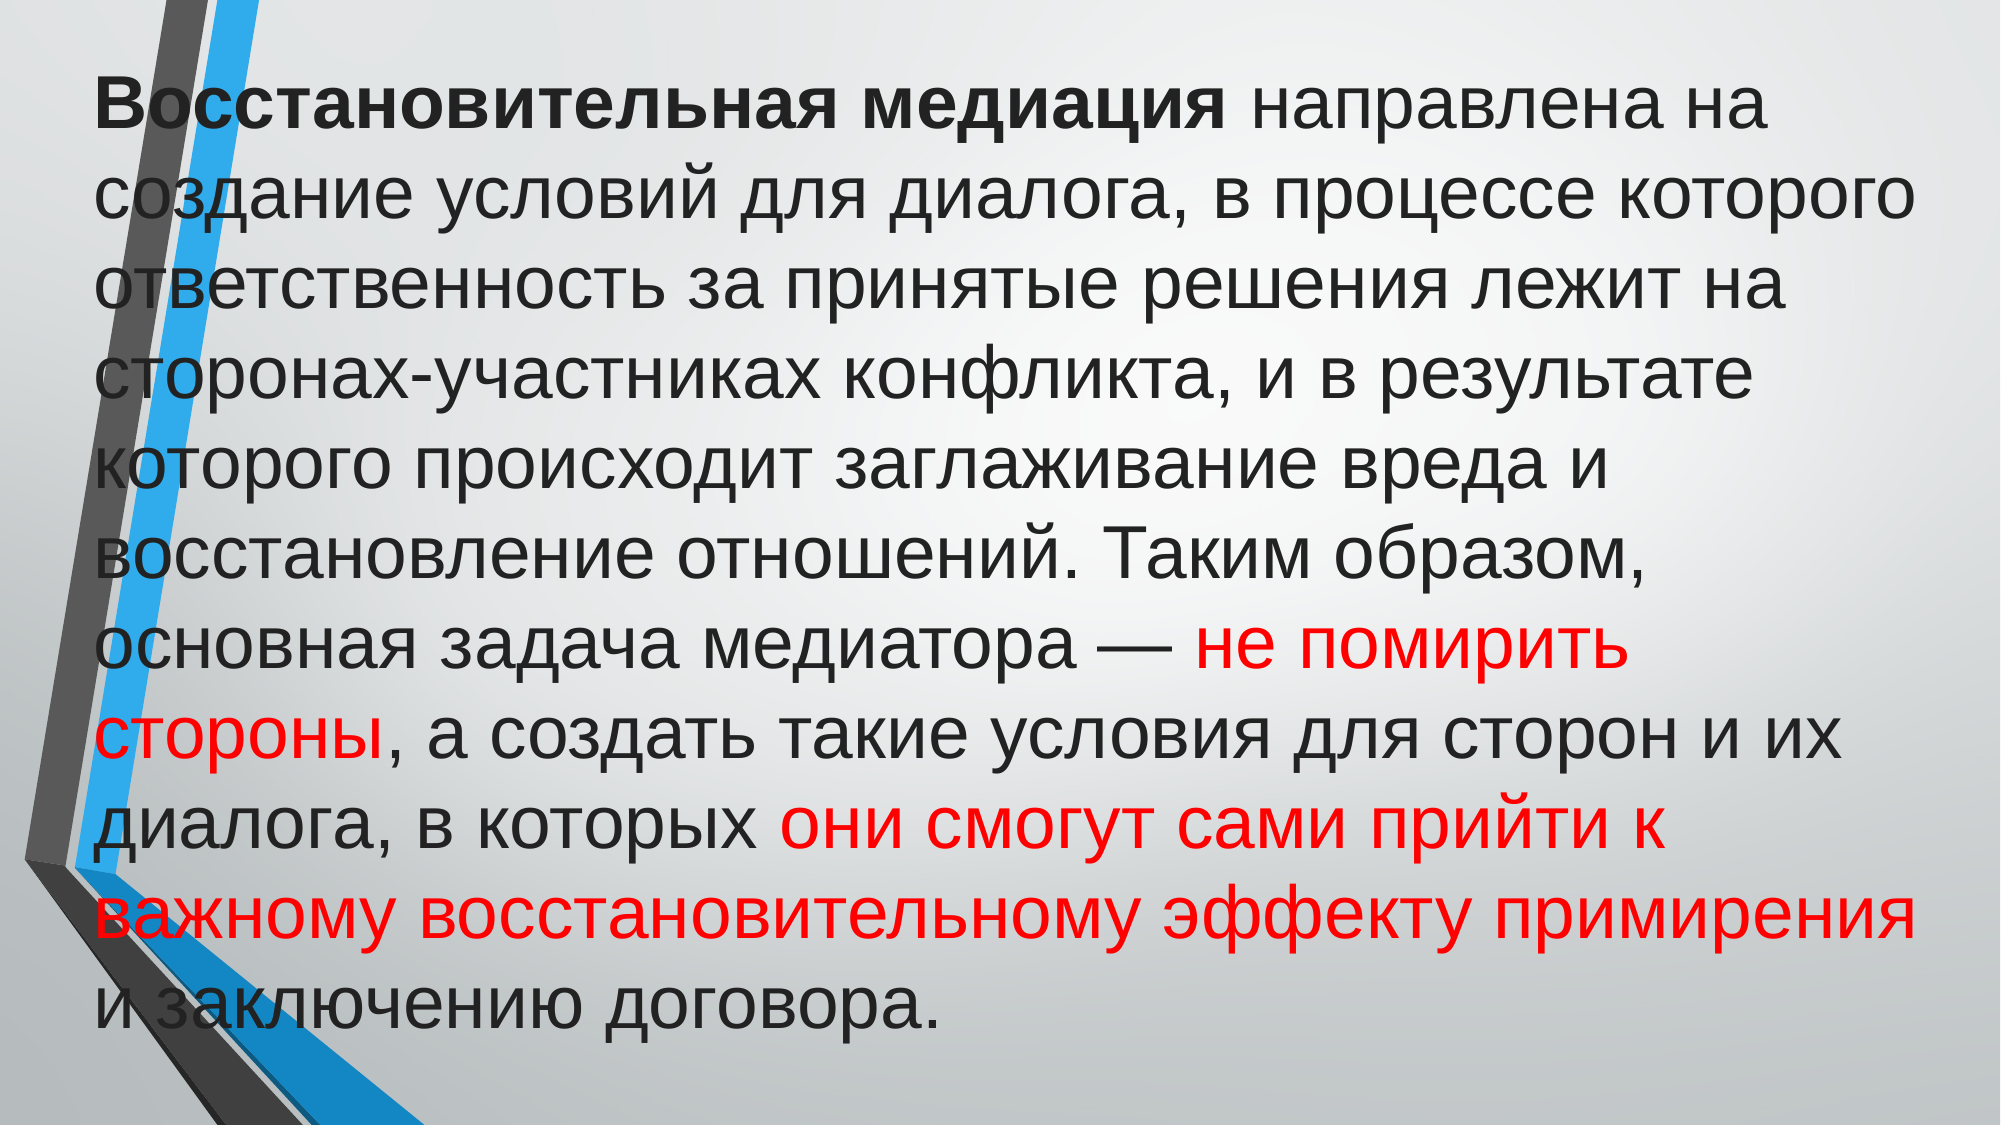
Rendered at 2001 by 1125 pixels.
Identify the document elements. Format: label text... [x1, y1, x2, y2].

text_box Восстановительная медиация направлена на создание условий для диалога, в процессе которого ответственность за принятые решения лежит на сторонах-участниках конфликта, и в результате которого происходит заглаживание вреда и восстановление отношений. Таким образом, основная задача медиатора — не помирить стороны, а создать такие условия для сторон и их диалога, в которых они смогут сами прийти к важному восстановительному эффекту примирения и заключению договора. [78, 46, 1965, 1051]
